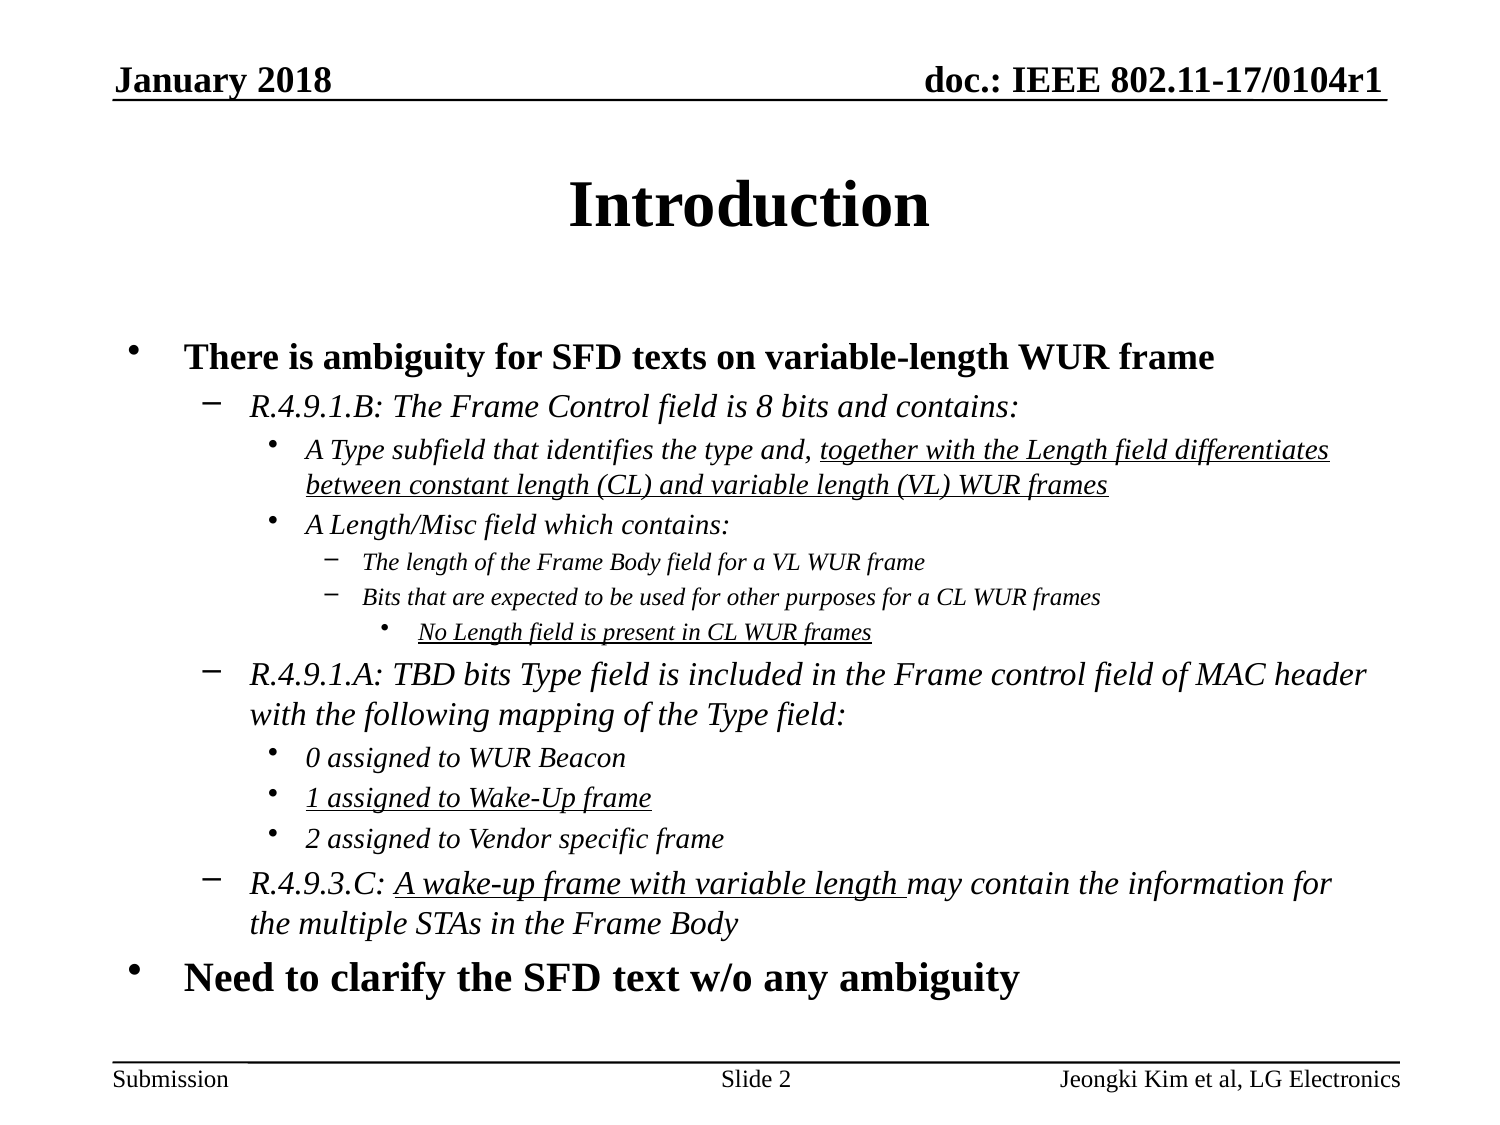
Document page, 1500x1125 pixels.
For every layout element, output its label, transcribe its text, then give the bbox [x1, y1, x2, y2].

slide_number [114, 54, 335, 101]
title Introduction [112, 112, 1388, 288]
list There is ambiguity for SFD texts on variable-length WUR frame R.4.9.1.B: The Frame Control field is 8 bits and contains: A Type subfield that identifies the type and, together with the Length field differentiates between constant length (CL) and variable length (VL) WUR frames A Length/Misc field which contains: The length of the Frame Body field for a VL WUR frame Bits that are expected to be used for other purposes for a CL WUR frames No Length field is present in CL WUR frames R.4.9.1.A: TBD bits Type field is included in the Frame control field of MAC header with the following mapping of the Type field: 0 assigned to WUR Beacon 1 assigned to Wake-Up frame 2 assigned to Vendor specific frame R.4.9.3.C: A wake-up frame with variable length may contain the information for the multiple STAs in the Frame Body Need to clarify the SFD text w/o any ambiguity [112, 324, 1388, 1001]
slide_number Slide 2 [712, 1061, 800, 1093]
footer Jeongki Kim et al, LG Electronics [1055, 1061, 1402, 1093]
